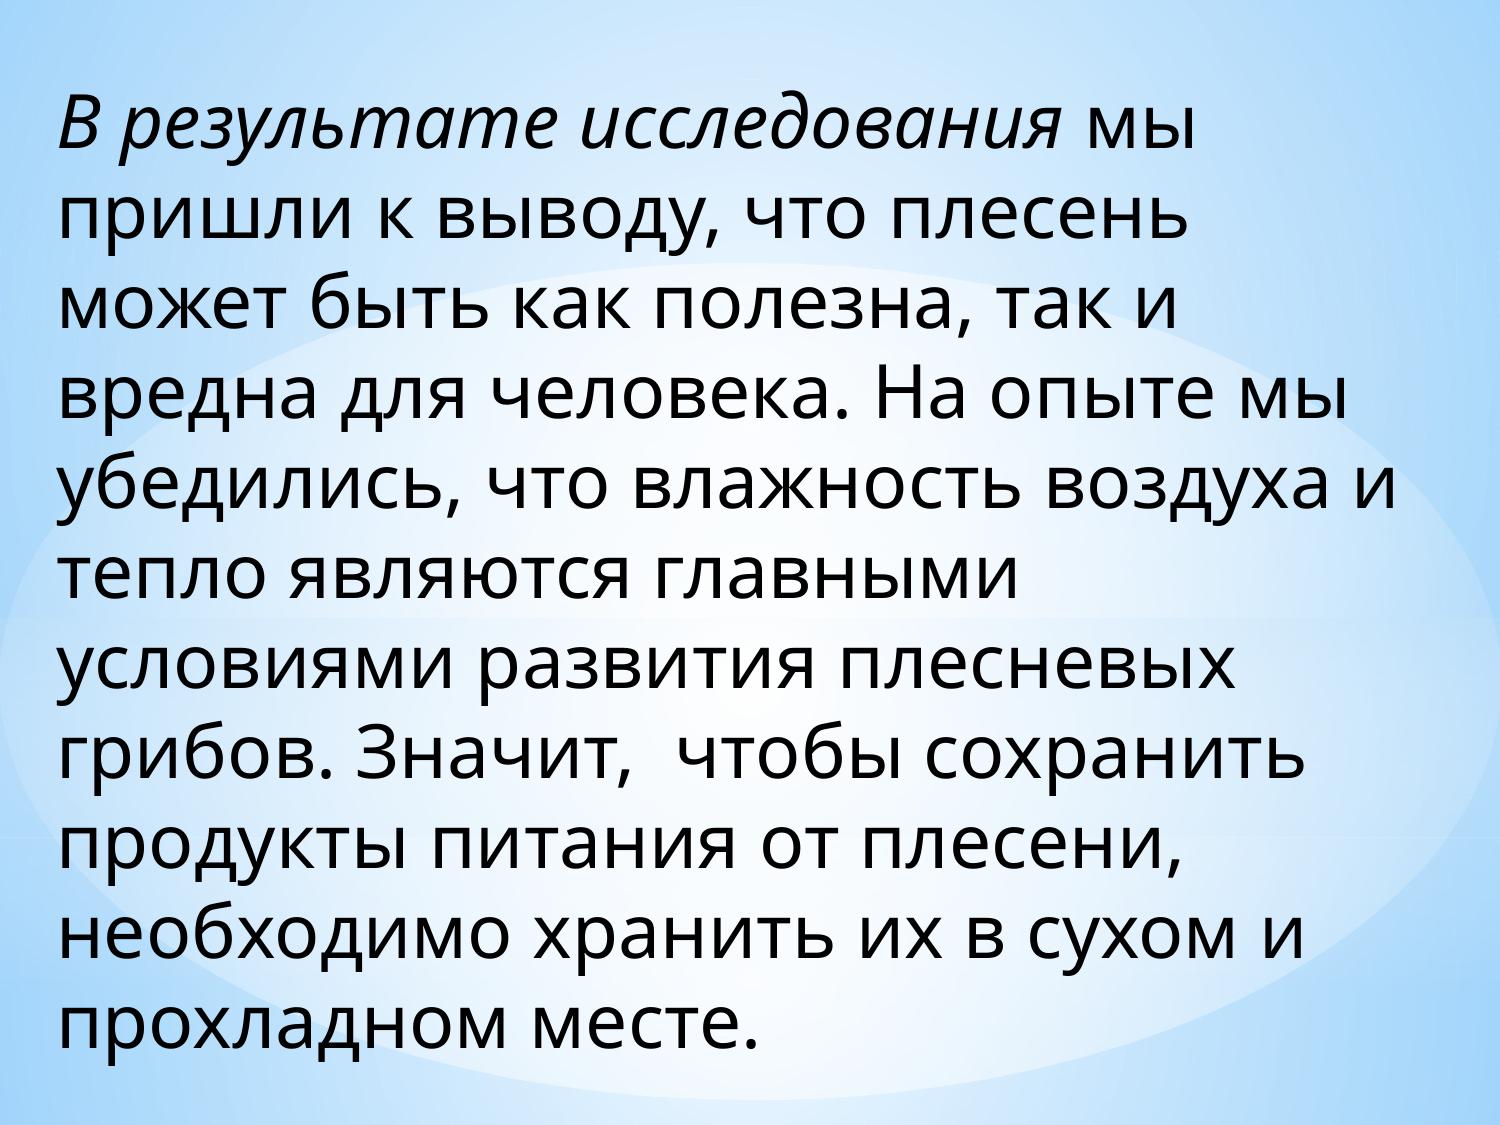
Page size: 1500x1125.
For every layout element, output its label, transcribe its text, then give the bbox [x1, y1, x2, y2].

text_box В результате исследования мы пришли к выводу, что плесень может быть как полезна, так и вредна для человека. На опыте мы убедились, что влажность воздуха и тепло являются главными условиями развития плесневых грибов. Значит, чтобы сохранить продукты питания от плесени, необходимо хранить их в сухом и прохладном месте. [41, 66, 1447, 1072]
